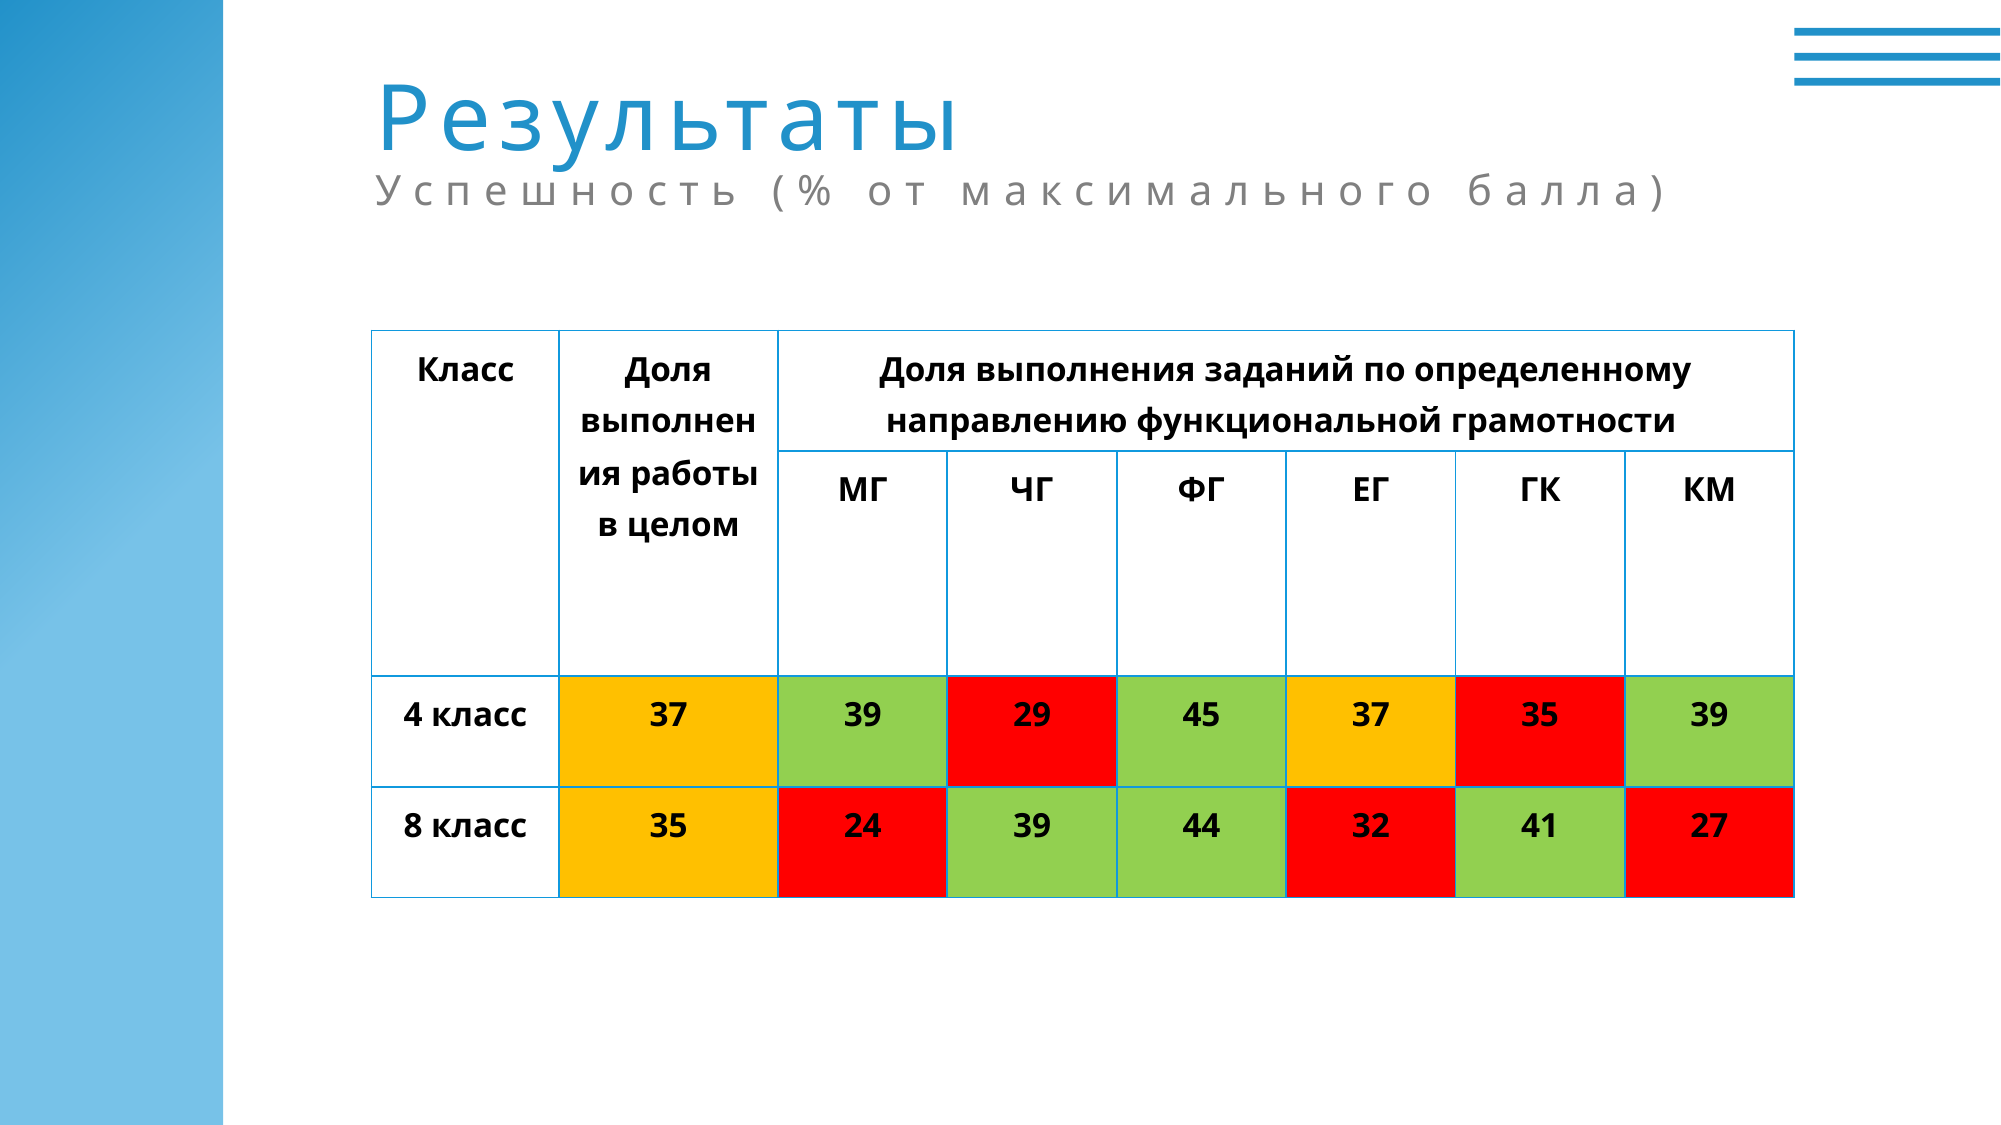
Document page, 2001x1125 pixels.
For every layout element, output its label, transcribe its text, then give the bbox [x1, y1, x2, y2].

table_cell 8 класс [372, 788, 558, 897]
table_cell КМ [1626, 452, 1793, 675]
table_cell ФГ [1118, 452, 1285, 675]
table_header Класс [372, 331, 558, 675]
title Результаты [360, 50, 1795, 162]
table_cell ЕГ [1287, 452, 1455, 675]
table_header Доля выполнения заданий по определенному направлению функциональной грамотности [779, 331, 1793, 450]
table_cell 4 класс [372, 677, 558, 786]
table_cell 44 [1118, 788, 1285, 897]
table_cell 35 [1456, 677, 1624, 786]
table_cell 29 [948, 677, 1116, 786]
table_cell ЧГ [948, 452, 1116, 675]
table_cell 32 [1287, 788, 1455, 897]
table_cell 27 [1626, 788, 1793, 897]
table_cell 45 [1118, 677, 1285, 786]
table_cell 35 [560, 788, 777, 897]
table_cell 41 [1456, 788, 1624, 897]
table_cell ГК [1456, 452, 1624, 675]
table_header Доля выполнения работы в целом [560, 331, 777, 675]
table_cell 39 [948, 788, 1116, 897]
table_cell 39 [779, 677, 946, 786]
table_cell МГ [779, 452, 946, 675]
subtitle Успешность (% от максимального балла) [360, 162, 1795, 233]
table_cell 39 [1626, 677, 1793, 786]
table_cell 24 [779, 788, 946, 897]
table_cell 37 [1287, 677, 1455, 786]
table_cell 37 [560, 677, 777, 786]
